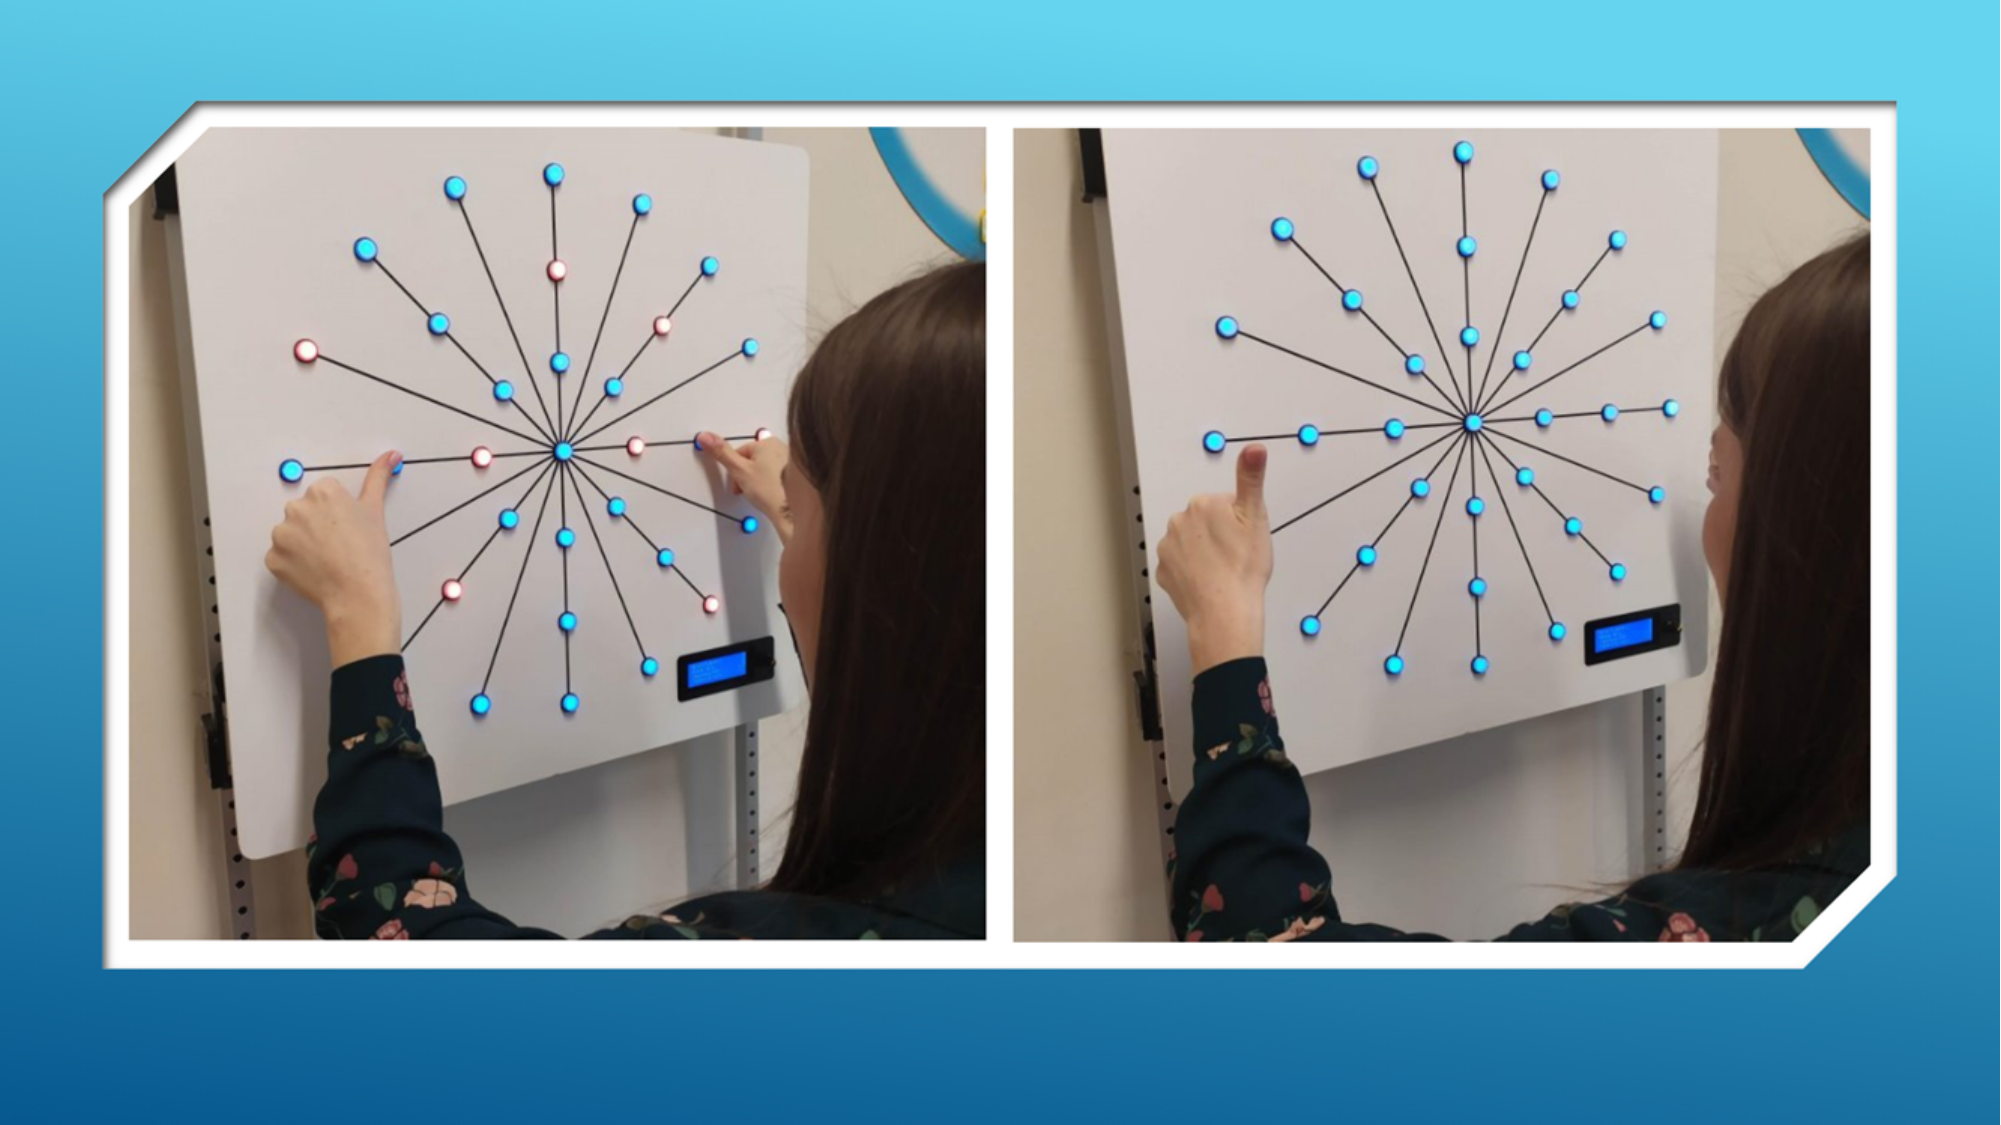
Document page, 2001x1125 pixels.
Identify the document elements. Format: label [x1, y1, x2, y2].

list [0, 0, 2000, 1125]
